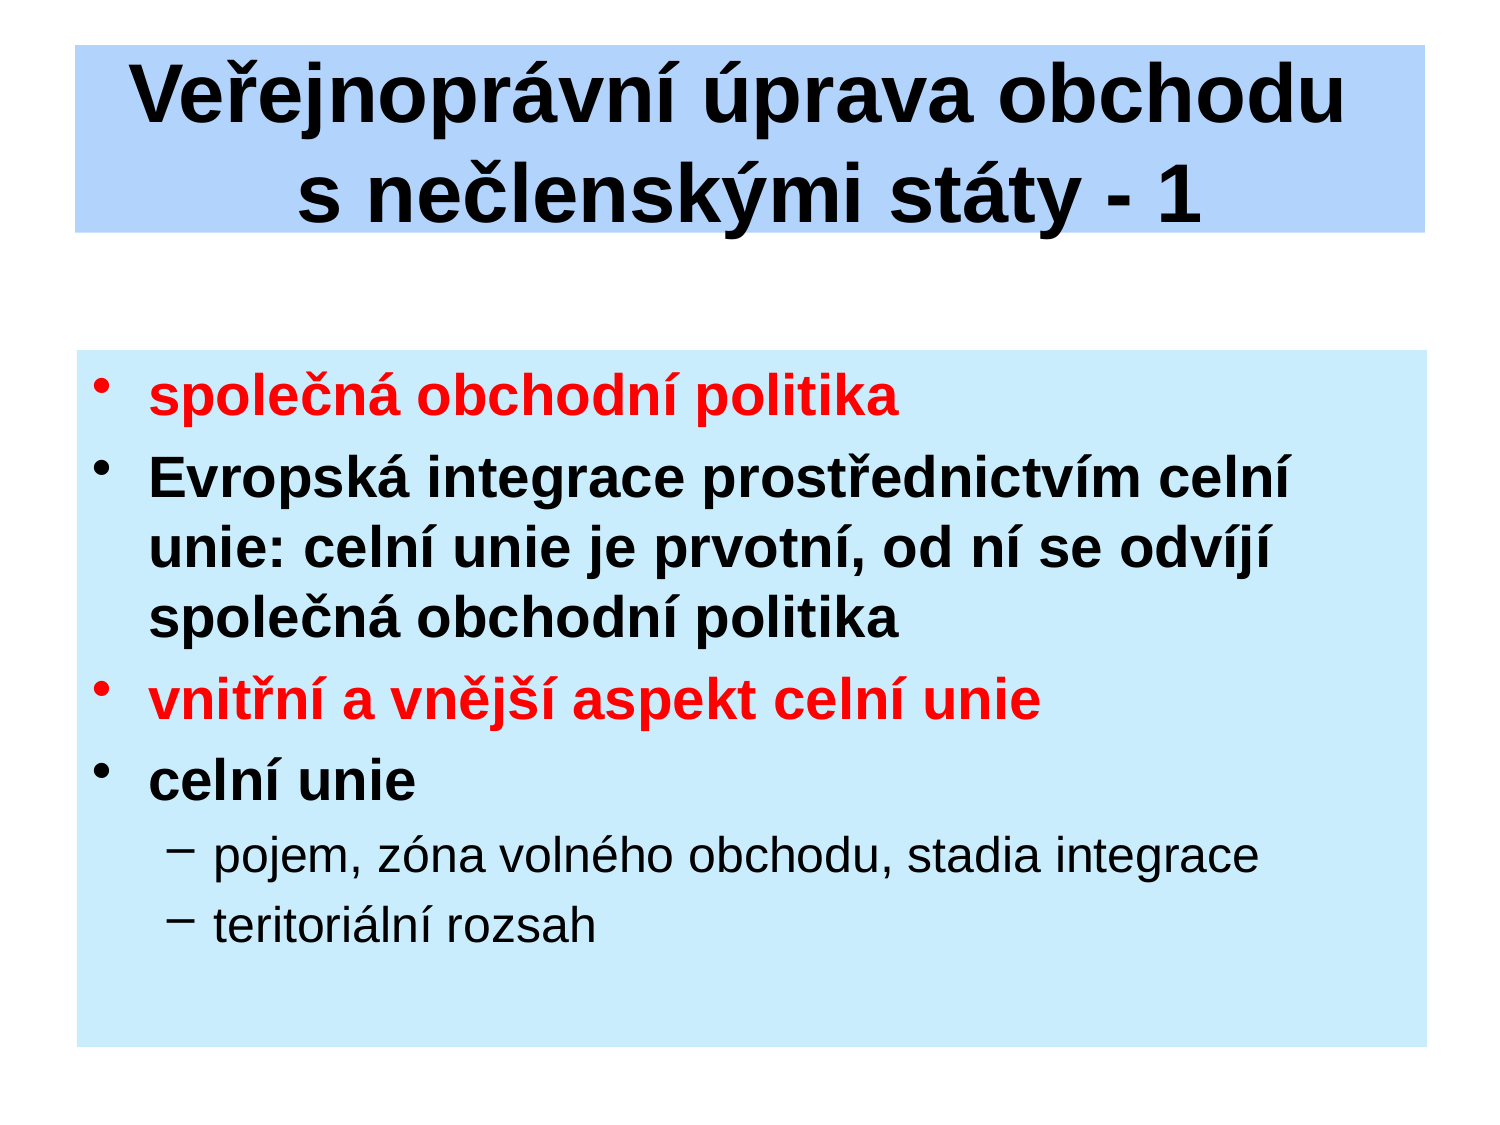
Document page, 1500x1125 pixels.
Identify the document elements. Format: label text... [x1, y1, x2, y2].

title Veřejnoprávní úprava obchodu s nečlenskými státy - 1 [75, 45, 1425, 233]
list společná obchodní politika Evropská integrace prostřednictvím celní unie: celní unie je prvotní, od ní se odvíjí společná obchodní politika vnitřní a vnější aspekt celní unie celní unie pojem, zóna volného obchodu, stadia integrace teritoriální rozsah [76, 350, 1427, 1047]
